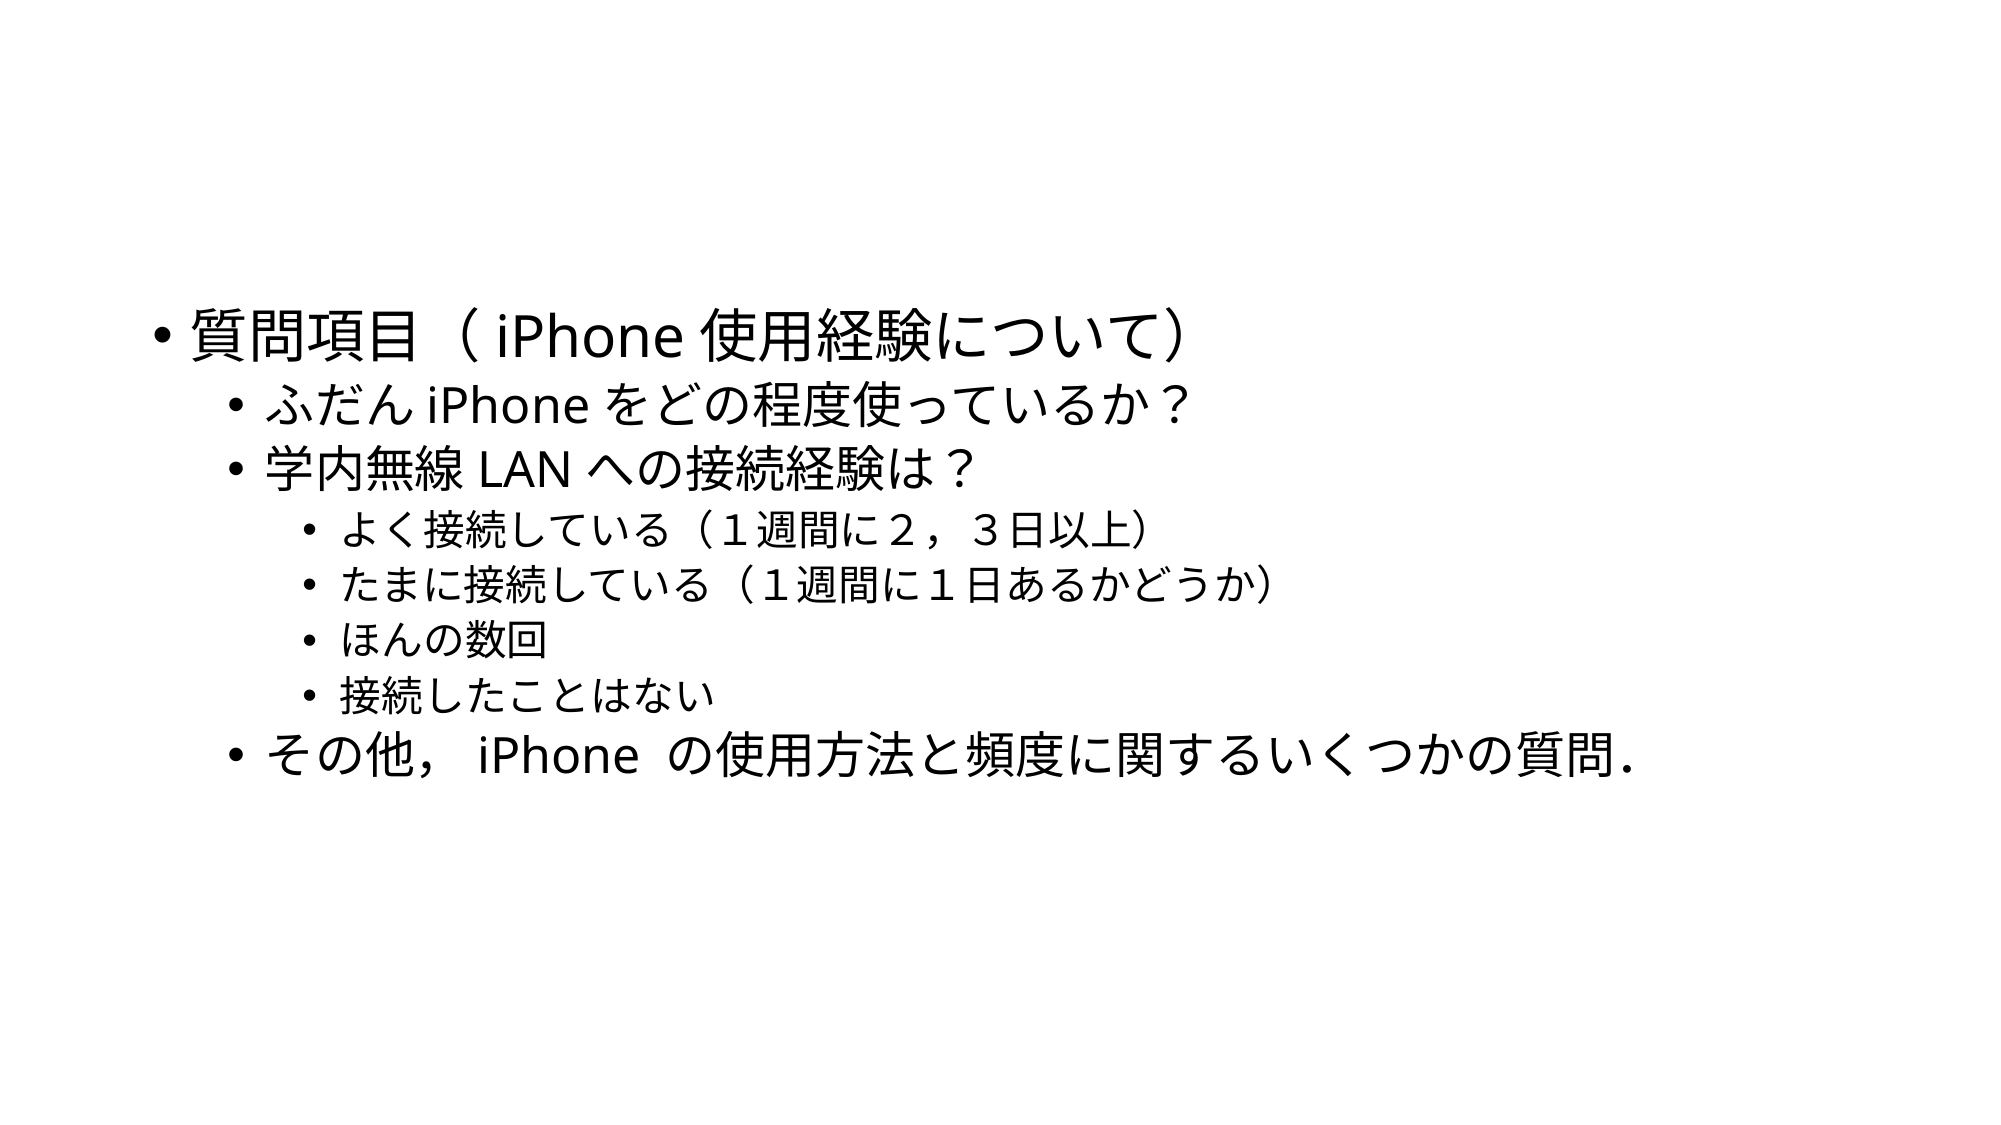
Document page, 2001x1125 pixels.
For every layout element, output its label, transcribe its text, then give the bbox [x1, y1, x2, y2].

list 質問項目（iPhone使用経験について） ふだんiPhoneをどの程度使っているか？ 学内無線LANへの接続経験は？ よく接続している（１週間に２，３日以上） たまに接続している（１週間に１日あるかどうか） ほんの数回 接続したことはない その他，iPhone の使用方法と頻度に関するいくつかの質問． [137, 299, 1863, 1014]
